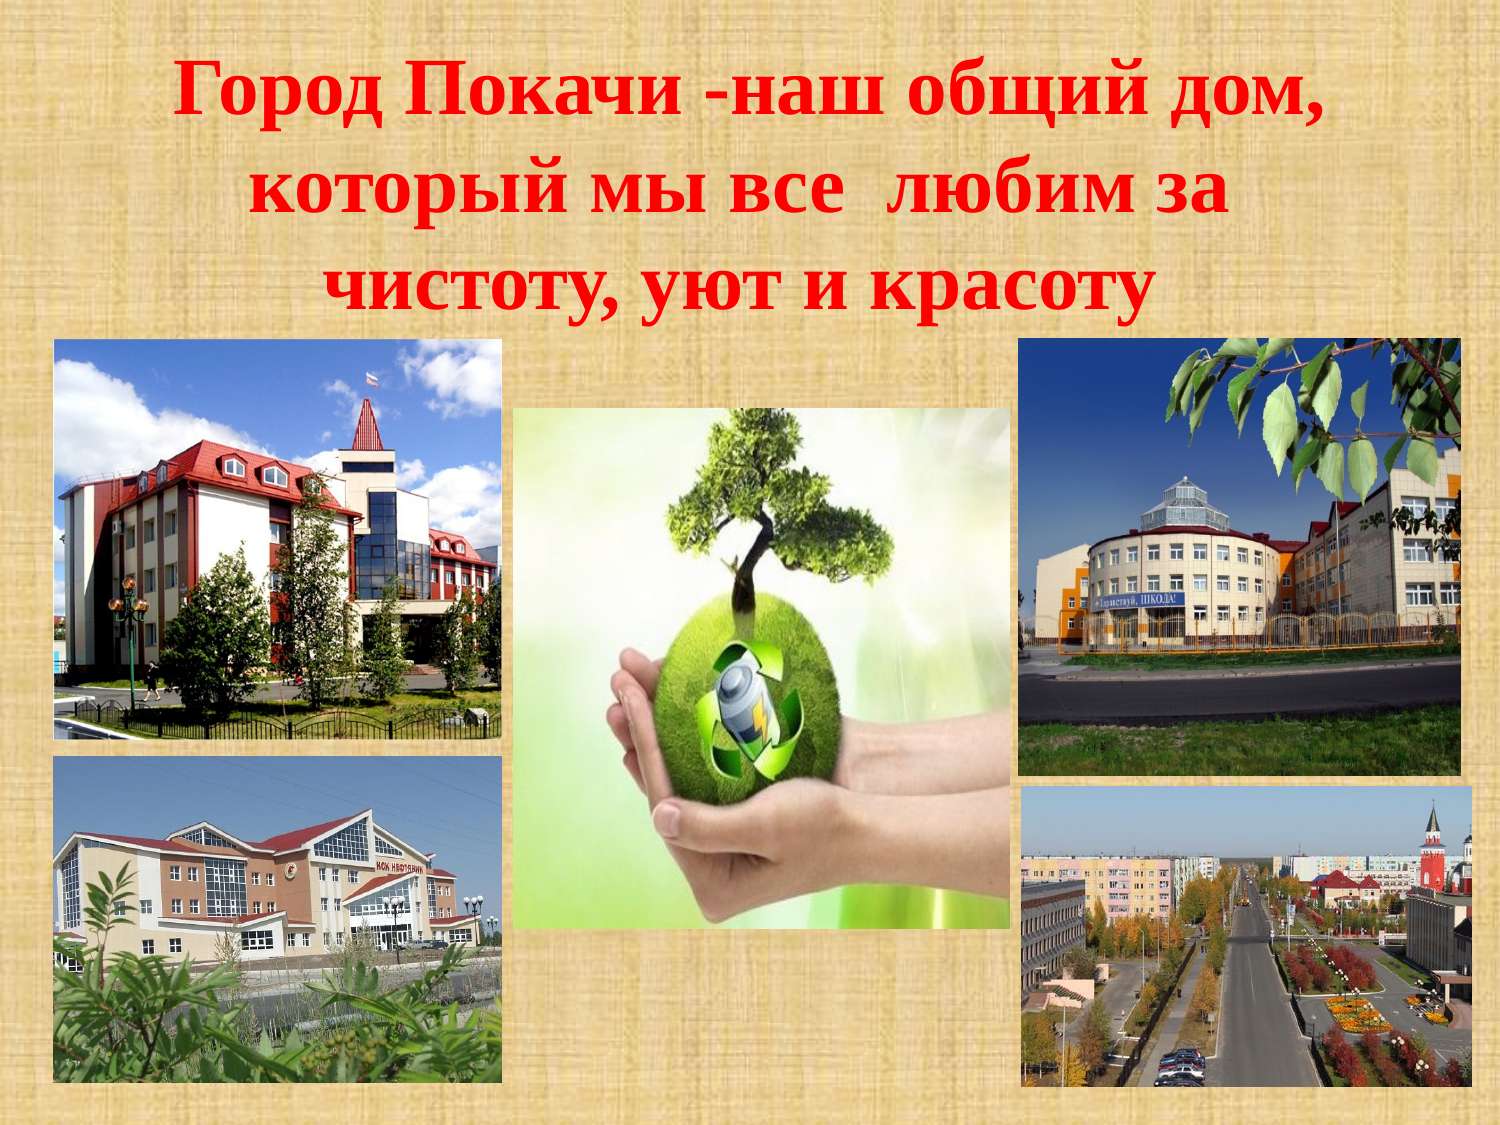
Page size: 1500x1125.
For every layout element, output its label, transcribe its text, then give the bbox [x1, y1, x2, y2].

picture [0, 0, 1500, 1125]
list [52, 339, 503, 740]
title Город Покачи -наш общий дом, который мы все любим за чистоту, уют и красоту [75, 45, 1425, 315]
